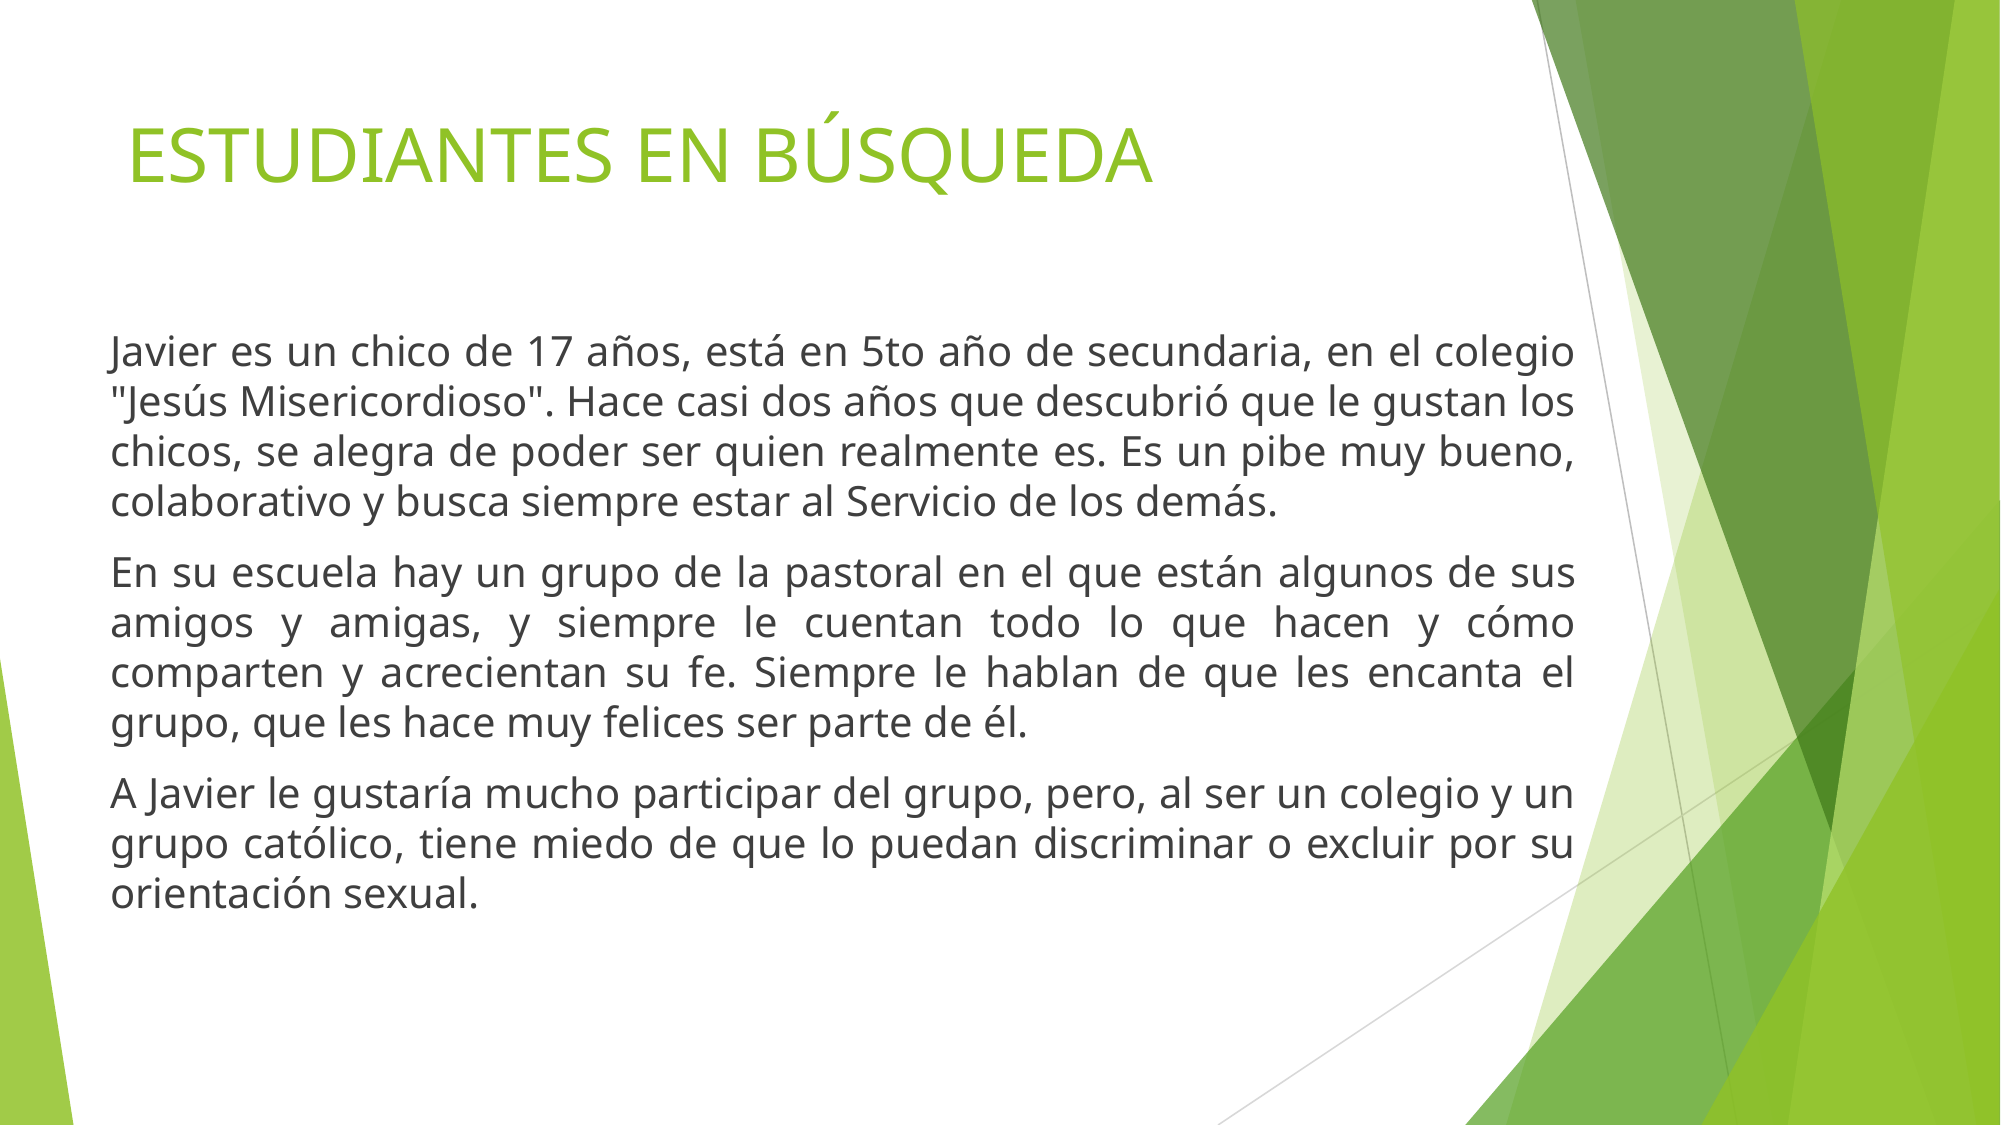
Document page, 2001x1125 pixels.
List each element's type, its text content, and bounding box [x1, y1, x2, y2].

list Javier es un chico de 17 años, está en 5to año de secundaria, en el colegio "Jesús Misericordioso". Hace casi dos años que descubrió que le gustan los chicos, se alegra de poder ser quien realmente es. Es un pibe muy bueno, colaborativo y busca siempre estar al Servicio de los demás. En su escuela hay un grupo de la pastoral en el que están algunos de sus amigos y amigas, y siempre le cuentan todo lo que hacen y cómo comparten y acrecientan su fe. Siempre le hablan de que les encanta el grupo, que les hace muy felices ser parte de él. A Javier le gustaría mucho participar del grupo, pero, al ser un colegio y un grupo católico, tiene miedo de que lo puedan discriminar o excluir por su orientación sexual. [95, 316, 1592, 954]
title ESTUDIANTES EN BÚSQUEDA [111, 99, 1522, 316]
